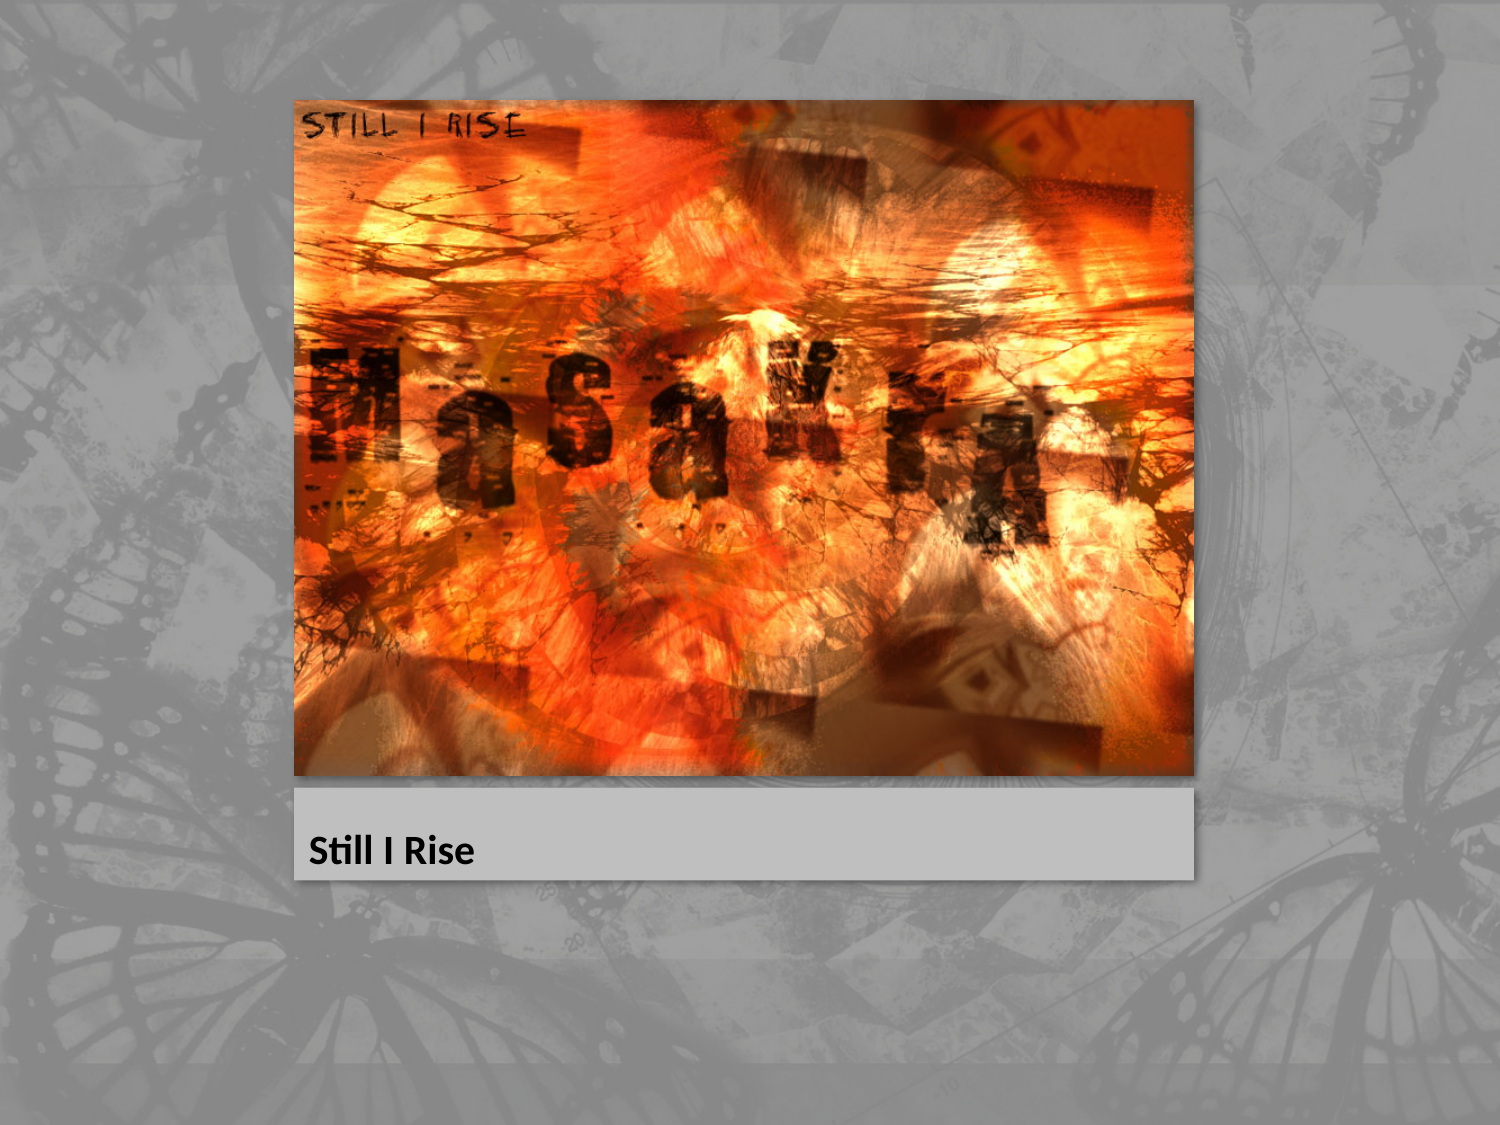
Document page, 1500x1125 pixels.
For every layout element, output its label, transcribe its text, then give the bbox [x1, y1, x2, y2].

picture [0, 0, 1500, 1125]
title Still I Rise [294, 787, 1194, 881]
